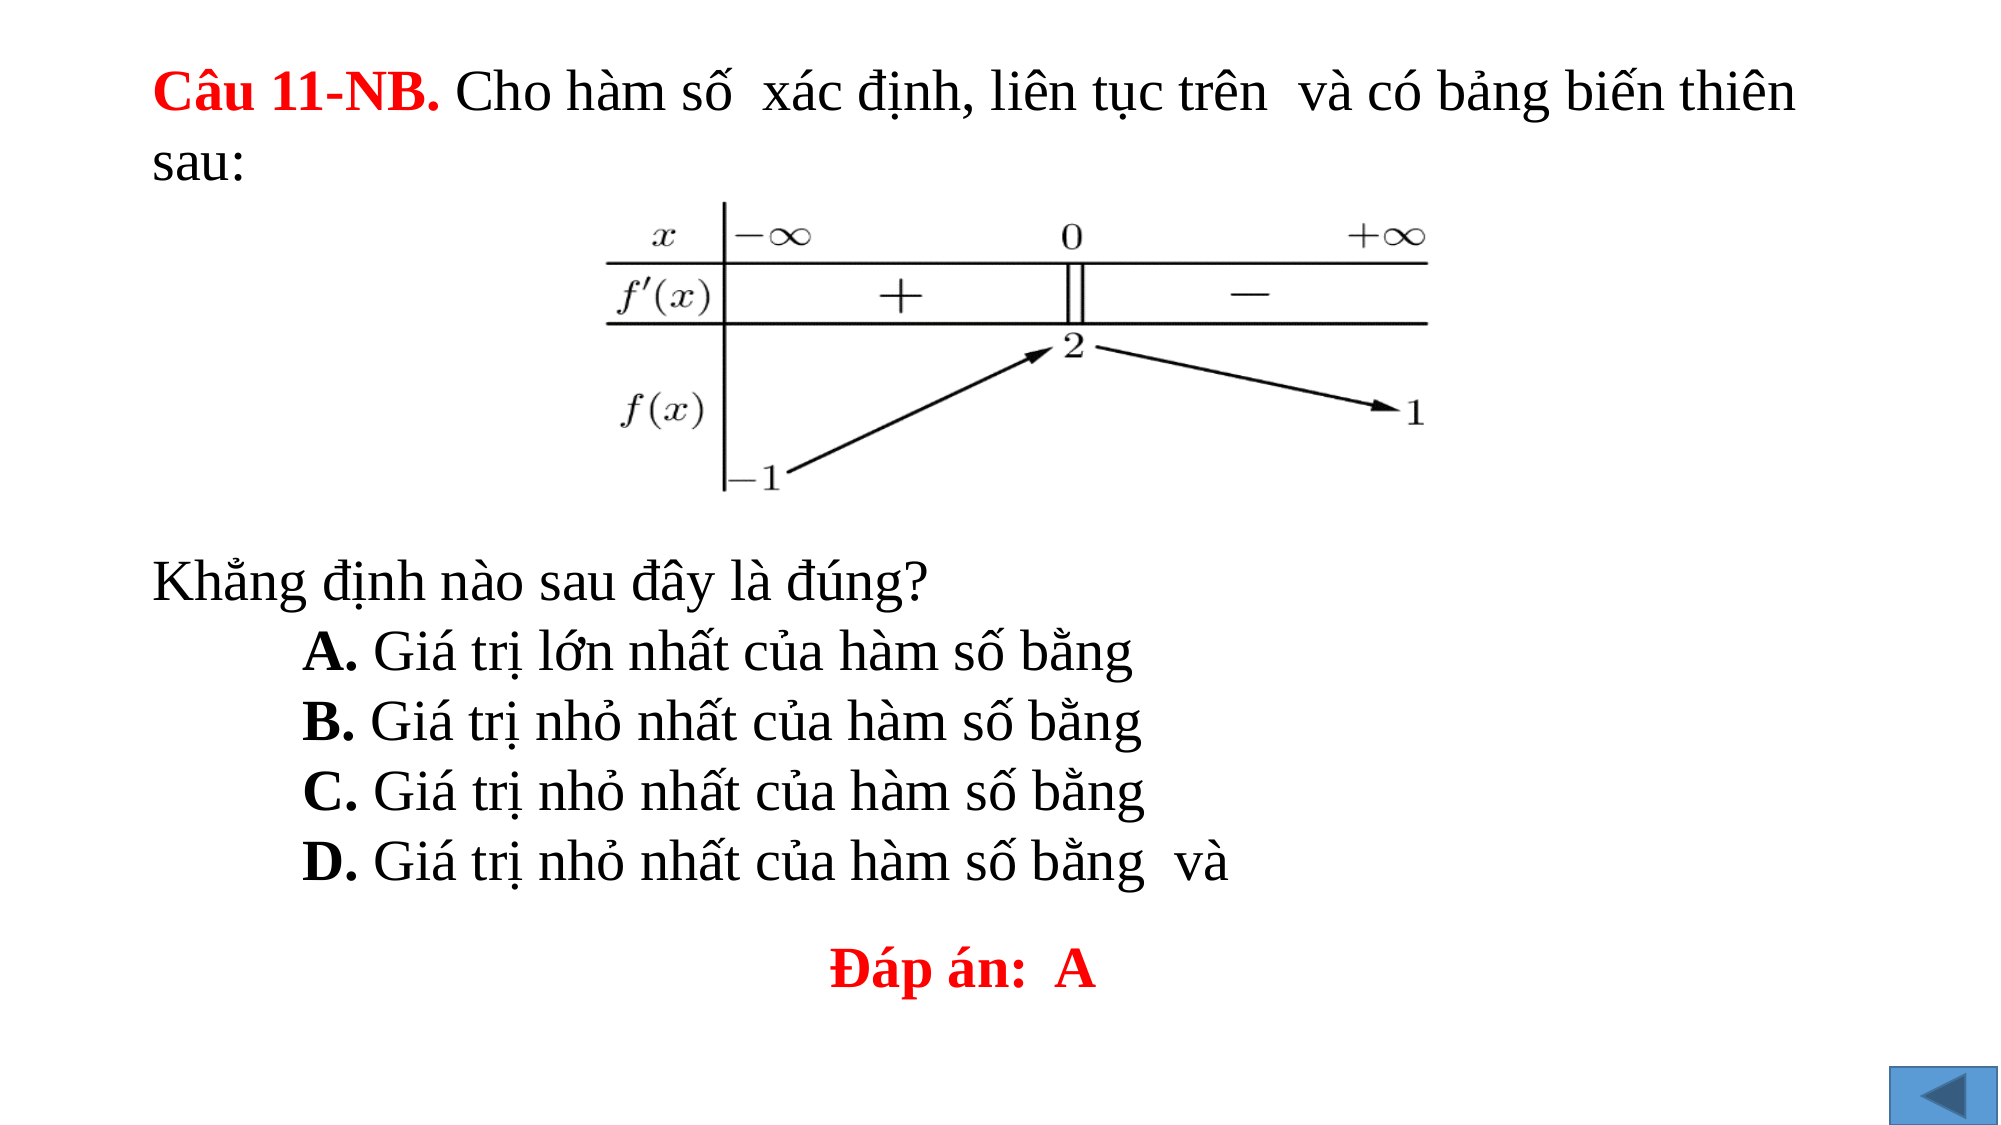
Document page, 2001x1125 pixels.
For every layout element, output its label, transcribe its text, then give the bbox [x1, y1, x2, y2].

picture [602, 201, 1432, 493]
list Đáp án: A [100, 929, 1826, 1020]
text_box [1889, 1066, 1998, 1125]
text_box [137, 439, 1863, 745]
